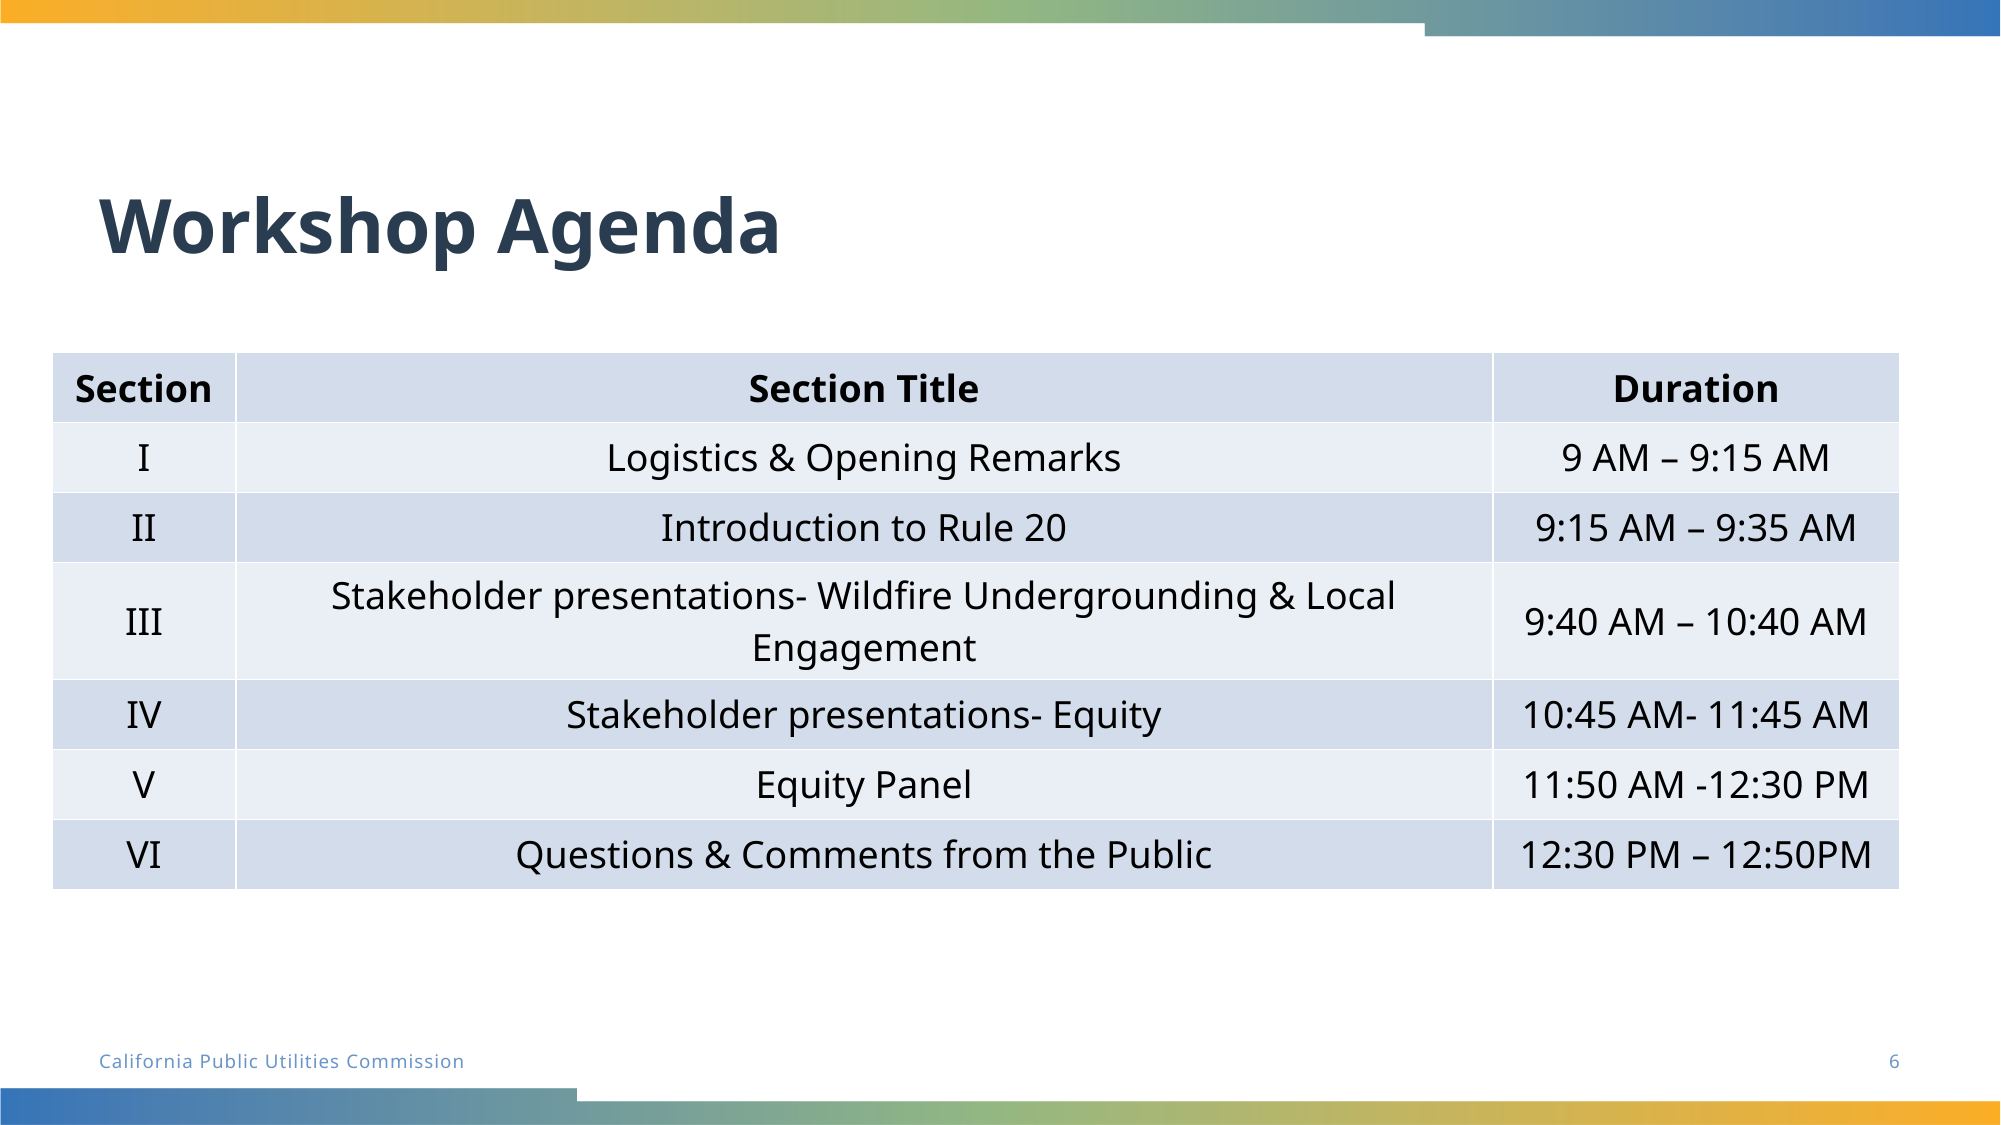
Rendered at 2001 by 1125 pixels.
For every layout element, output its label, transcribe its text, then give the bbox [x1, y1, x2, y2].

table_cell 9:15 AM – 9:35 AM [1494, 493, 1899, 562]
table_cell 11:50 AM -12:30 PM [1494, 750, 1899, 819]
table_cell Equity Panel [237, 750, 1492, 819]
table_header Duration [1494, 353, 1899, 422]
table_cell Questions & Comments from the Public [237, 820, 1492, 889]
table_header Section [53, 353, 235, 422]
table_cell III [53, 563, 235, 679]
table_cell VI [53, 820, 235, 889]
slide_number 6 [1837, 1050, 1900, 1080]
table_cell Stakeholder presentations- Wildfire Undergrounding & Local Engagement [237, 563, 1492, 679]
table_header Section Title [237, 353, 1492, 422]
table_cell Stakeholder presentations- Equity [237, 680, 1492, 749]
table_cell I [53, 423, 235, 492]
table_cell 9 AM – 9:15 AM [1494, 423, 1899, 492]
table_cell V [53, 750, 235, 819]
picture [0, 0, 2001, 1125]
table_cell 12:30 PM – 12:50PM [1494, 820, 1899, 889]
table_cell Introduction to Rule 20 [237, 493, 1492, 562]
title Workshop Agenda [99, 59, 1900, 278]
table_cell II [53, 493, 235, 562]
table_cell 9:40 AM – 10:40 AM [1494, 563, 1899, 679]
table_cell 10:45 AM- 11:45 AM [1494, 680, 1899, 749]
table_cell IV [53, 680, 235, 749]
table_cell Logistics & Opening Remarks [237, 423, 1492, 492]
